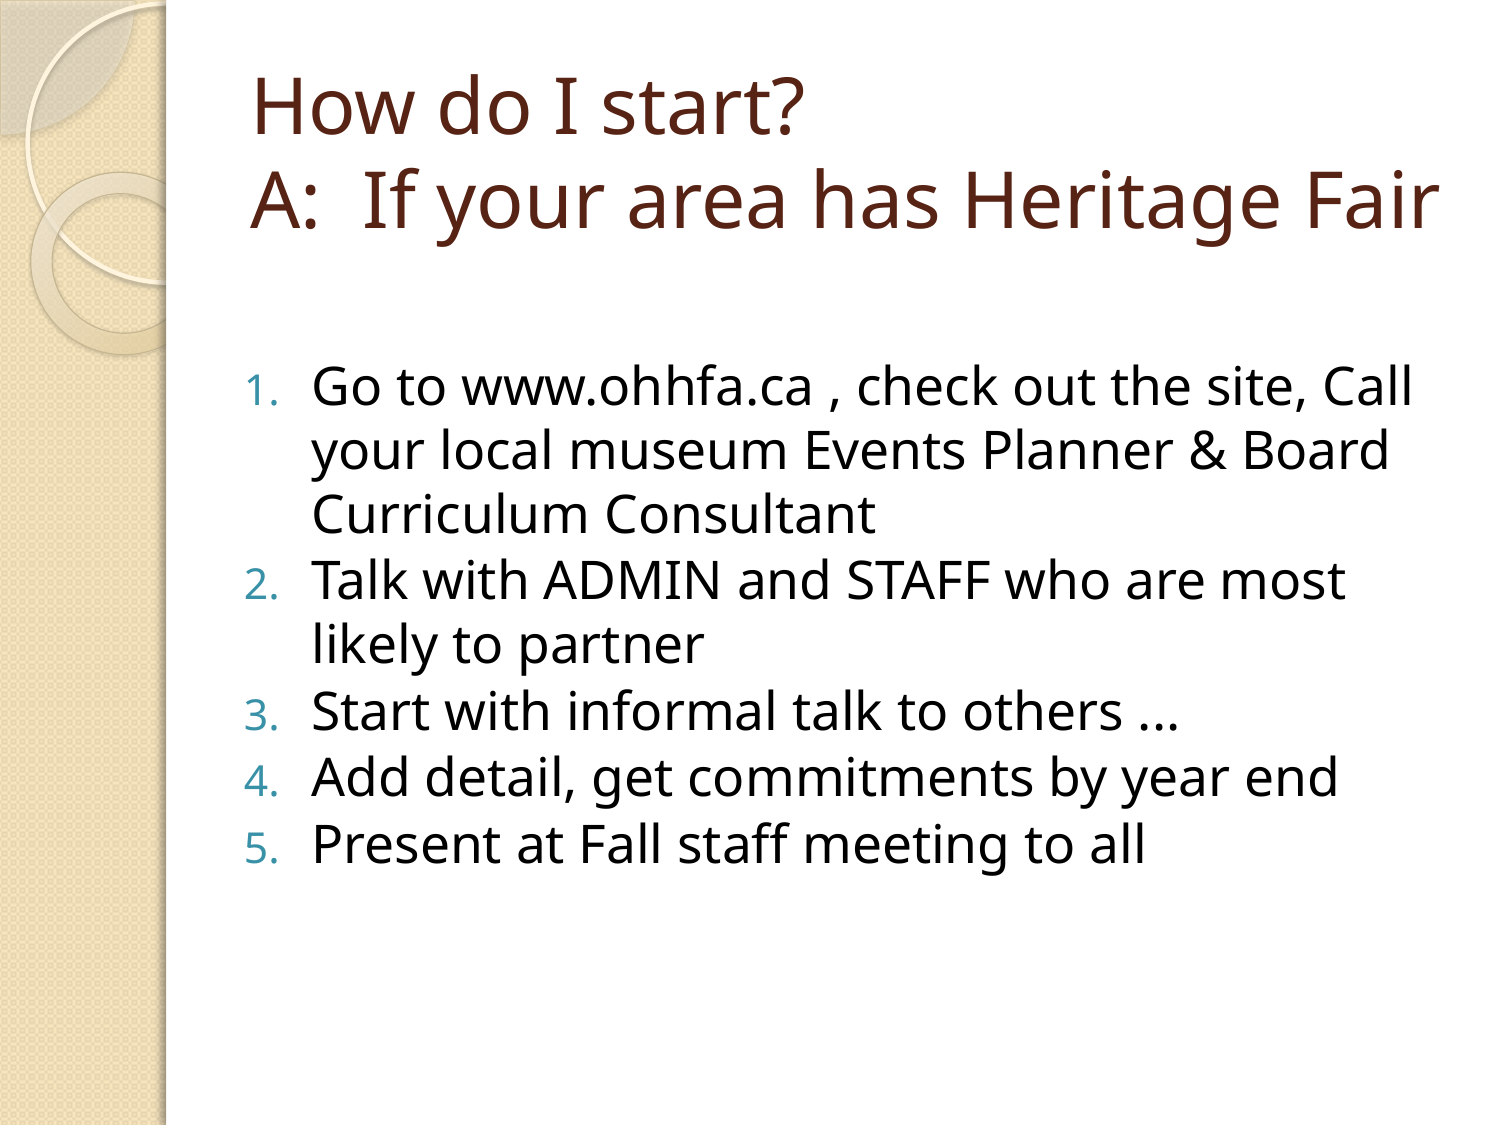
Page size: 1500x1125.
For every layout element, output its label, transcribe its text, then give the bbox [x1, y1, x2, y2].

title How do I start? A: If your area has Heritage Fair [235, 45, 1466, 326]
list Go to www.ohhfa.ca , check out the site, Call your local museum Events Planner & Board Curriculum Consultant Talk with ADMIN and STAFF who are most likely to partner Start with informal talk to others ... Add detail, get commitments by year end Present at Fall staff meeting to all [218, 326, 1471, 1000]
